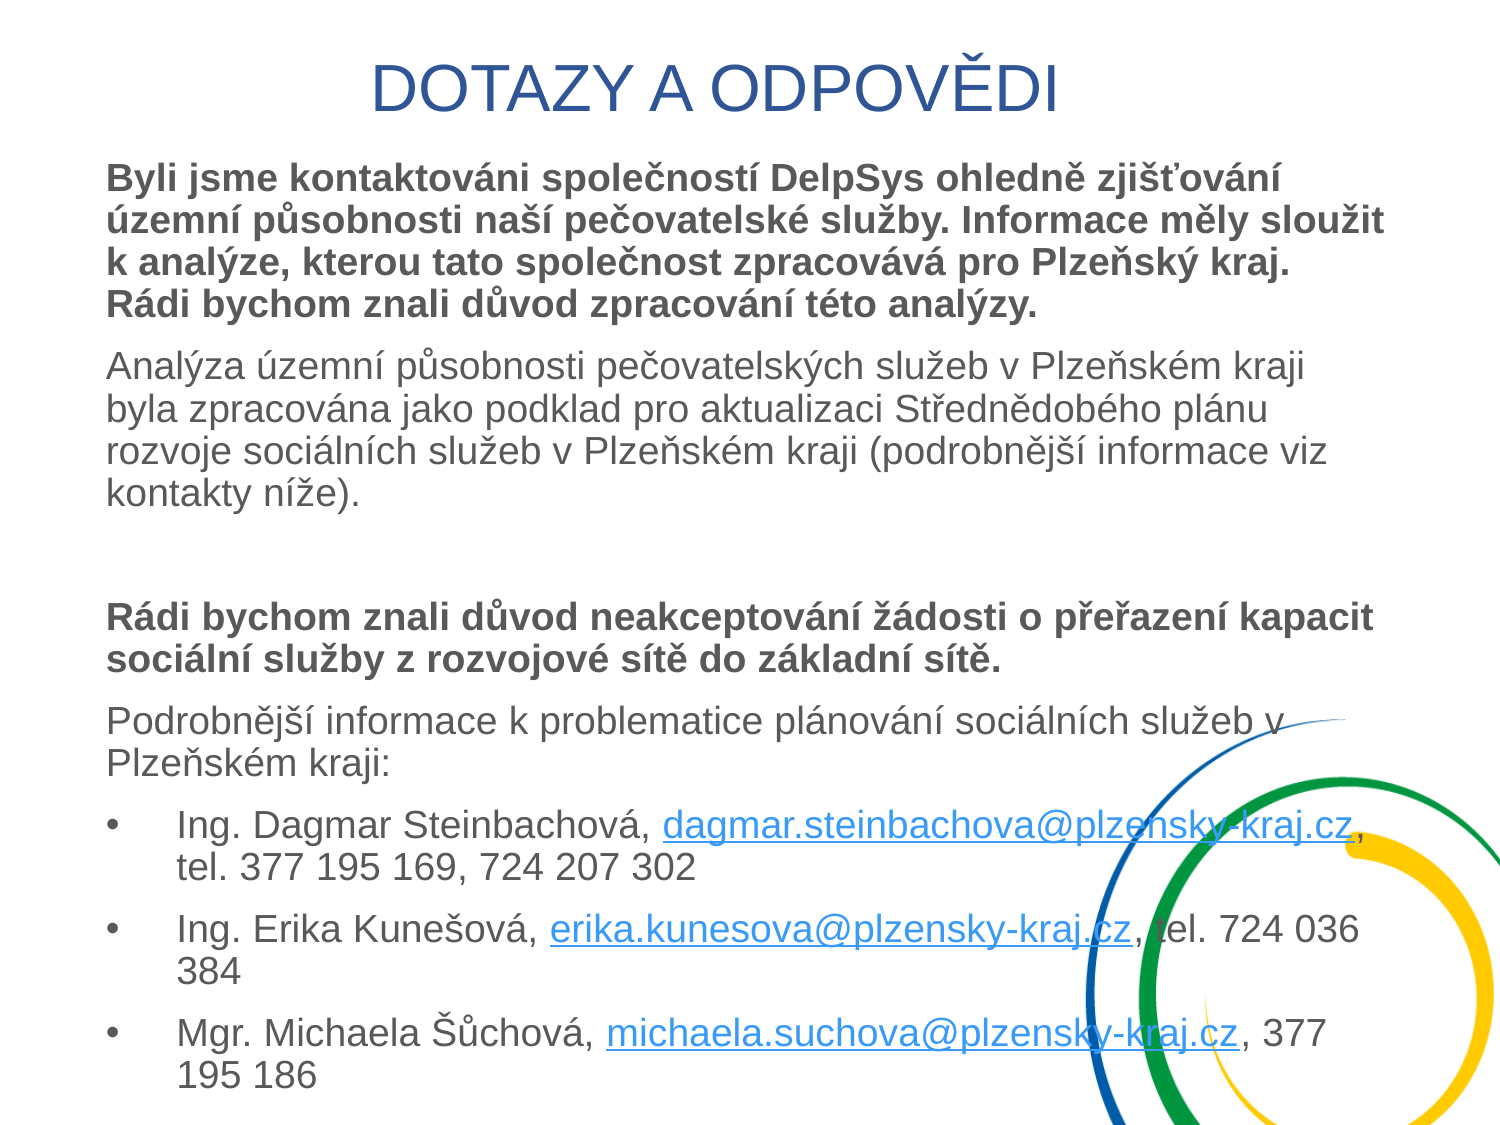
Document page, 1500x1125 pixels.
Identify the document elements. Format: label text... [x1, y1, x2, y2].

title DOTAZY A ODPOVĚDI [29, 30, 1404, 150]
picture [0, 0, 1500, 1125]
list Byli jsme kontaktováni společností DelpSys ohledně zjišťování územní působnosti naší pečovatelské služby. Informace měly sloužit k analýze, kterou tato společnost zpracovává pro Plzeňský kraj. Rádi bychom znali důvod zpracování této analýzy. Analýza územní působnosti pečovatelských služeb v Plzeňském kraji byla zpracována jako podklad pro aktualizaci Střednědobého plánu rozvoje sociálních služeb v Plzeňském kraji (podrobnější informace viz kontakty níže). Rádi bychom znali důvod neakceptování žádosti o přeřazení kapacit sociální služby z rozvojové sítě do základní sítě. Podrobnější informace k problematice plánování sociálních služeb v Plzeňském kraji: Ing. Dagmar Steinbachová, dagmar.steinbachova@plzensky-kraj.cz, tel. 377 195 169, 724 207 302 Ing. Erika Kunešová, erika.kunesova@plzensky-kraj.cz, tel. 724 036 384 Mgr. Michaela Šůchová, michaela.suchova@plzensky-kraj.cz, 377 195 186 [90, 150, 1404, 1107]
